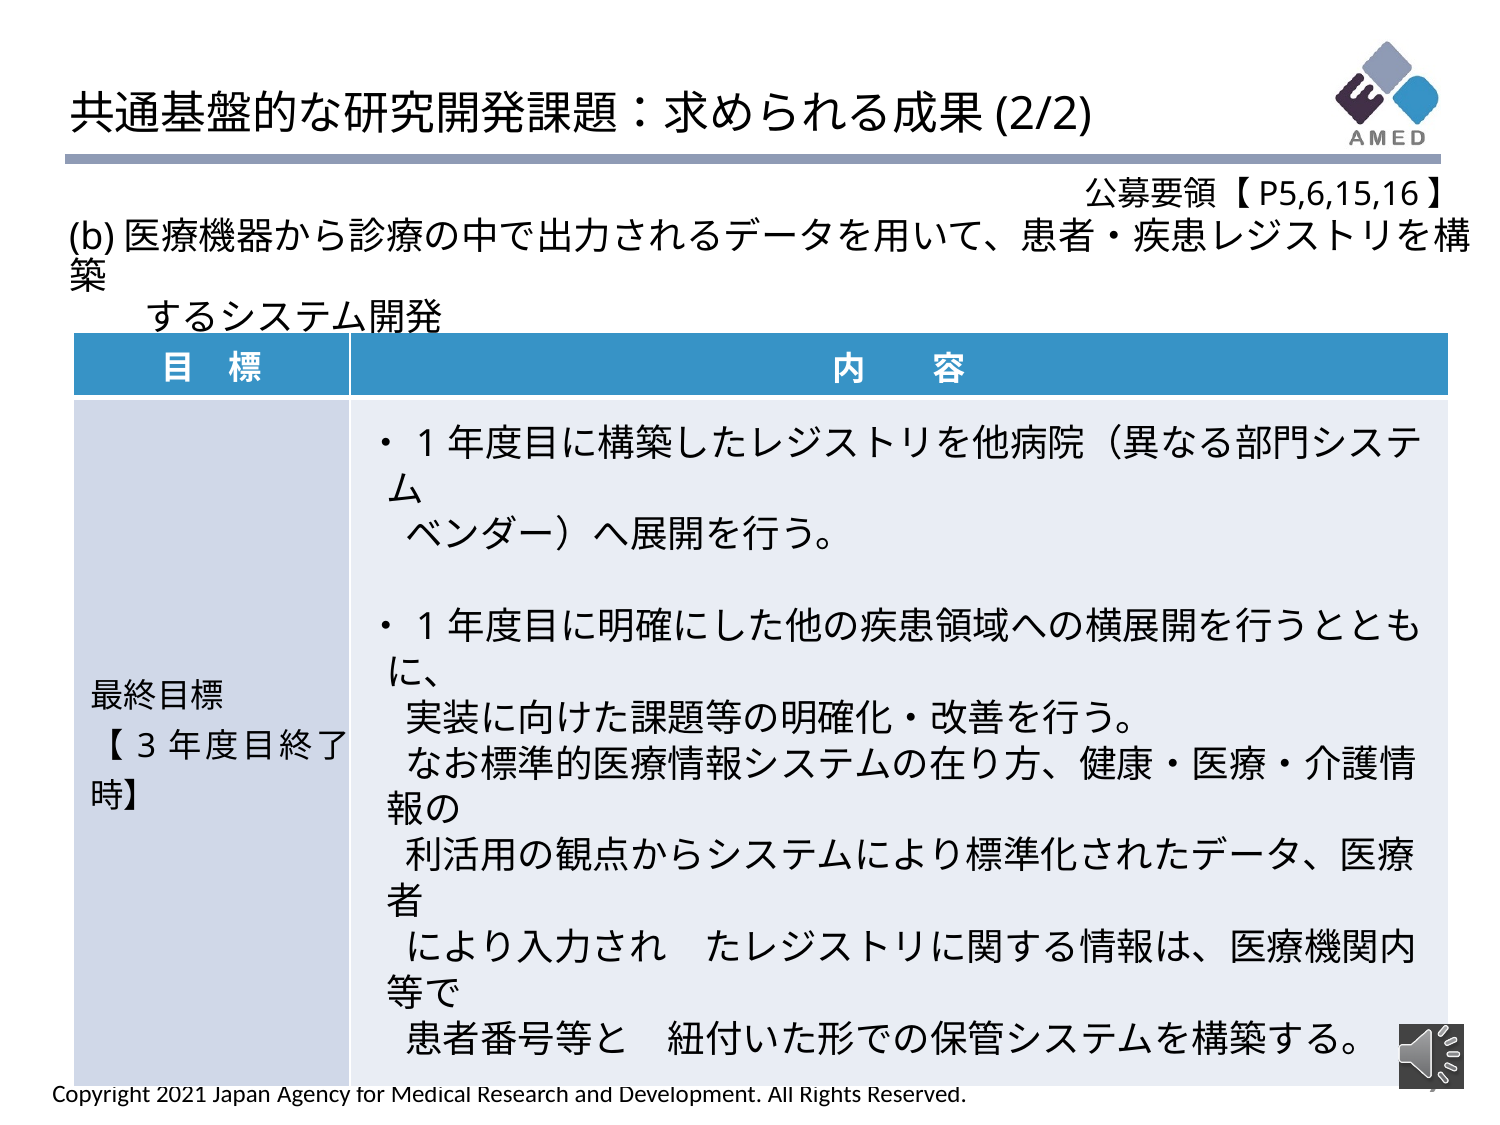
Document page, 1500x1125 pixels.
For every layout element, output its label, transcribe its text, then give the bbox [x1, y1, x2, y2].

table_cell 最終目標 【3年度目終了時】 [74, 400, 349, 1086]
table_header 内 容 [351, 333, 1448, 395]
text_box (b)医療機器から診療の中で出力されるデータを用いて、患者・疾患レジストリを構築 するシステム開発 [63, 246, 1500, 309]
text_box 公募要領【P5,6,15,16】 [1009, 176, 1467, 213]
picture [1397, 1022, 1465, 1090]
picture [1331, 39, 1441, 150]
title 共通基盤的な研究開発課題：求められる成果(2/2) [63, 92, 1311, 139]
table_cell ・1年度目に構築したレジストリを他病院（異なる部門システム ベンダー）へ展開を行う。 ・1年度目に明確にした他の疾患領域への横展開を行うとともに、 実装に向けた課題等の明確化・改善を行う。 なお標準的医療情報システムの在り方、健康・医療・介護情報の 利活用の観点からシステムにより標準化されたデータ、医療者 により入力され たレジストリに関する情報は、医療機関内等で 患者番号等と 紐付いた形での保管システムを構築する。 [351, 400, 1448, 1086]
table_header 目 標 [74, 333, 349, 395]
